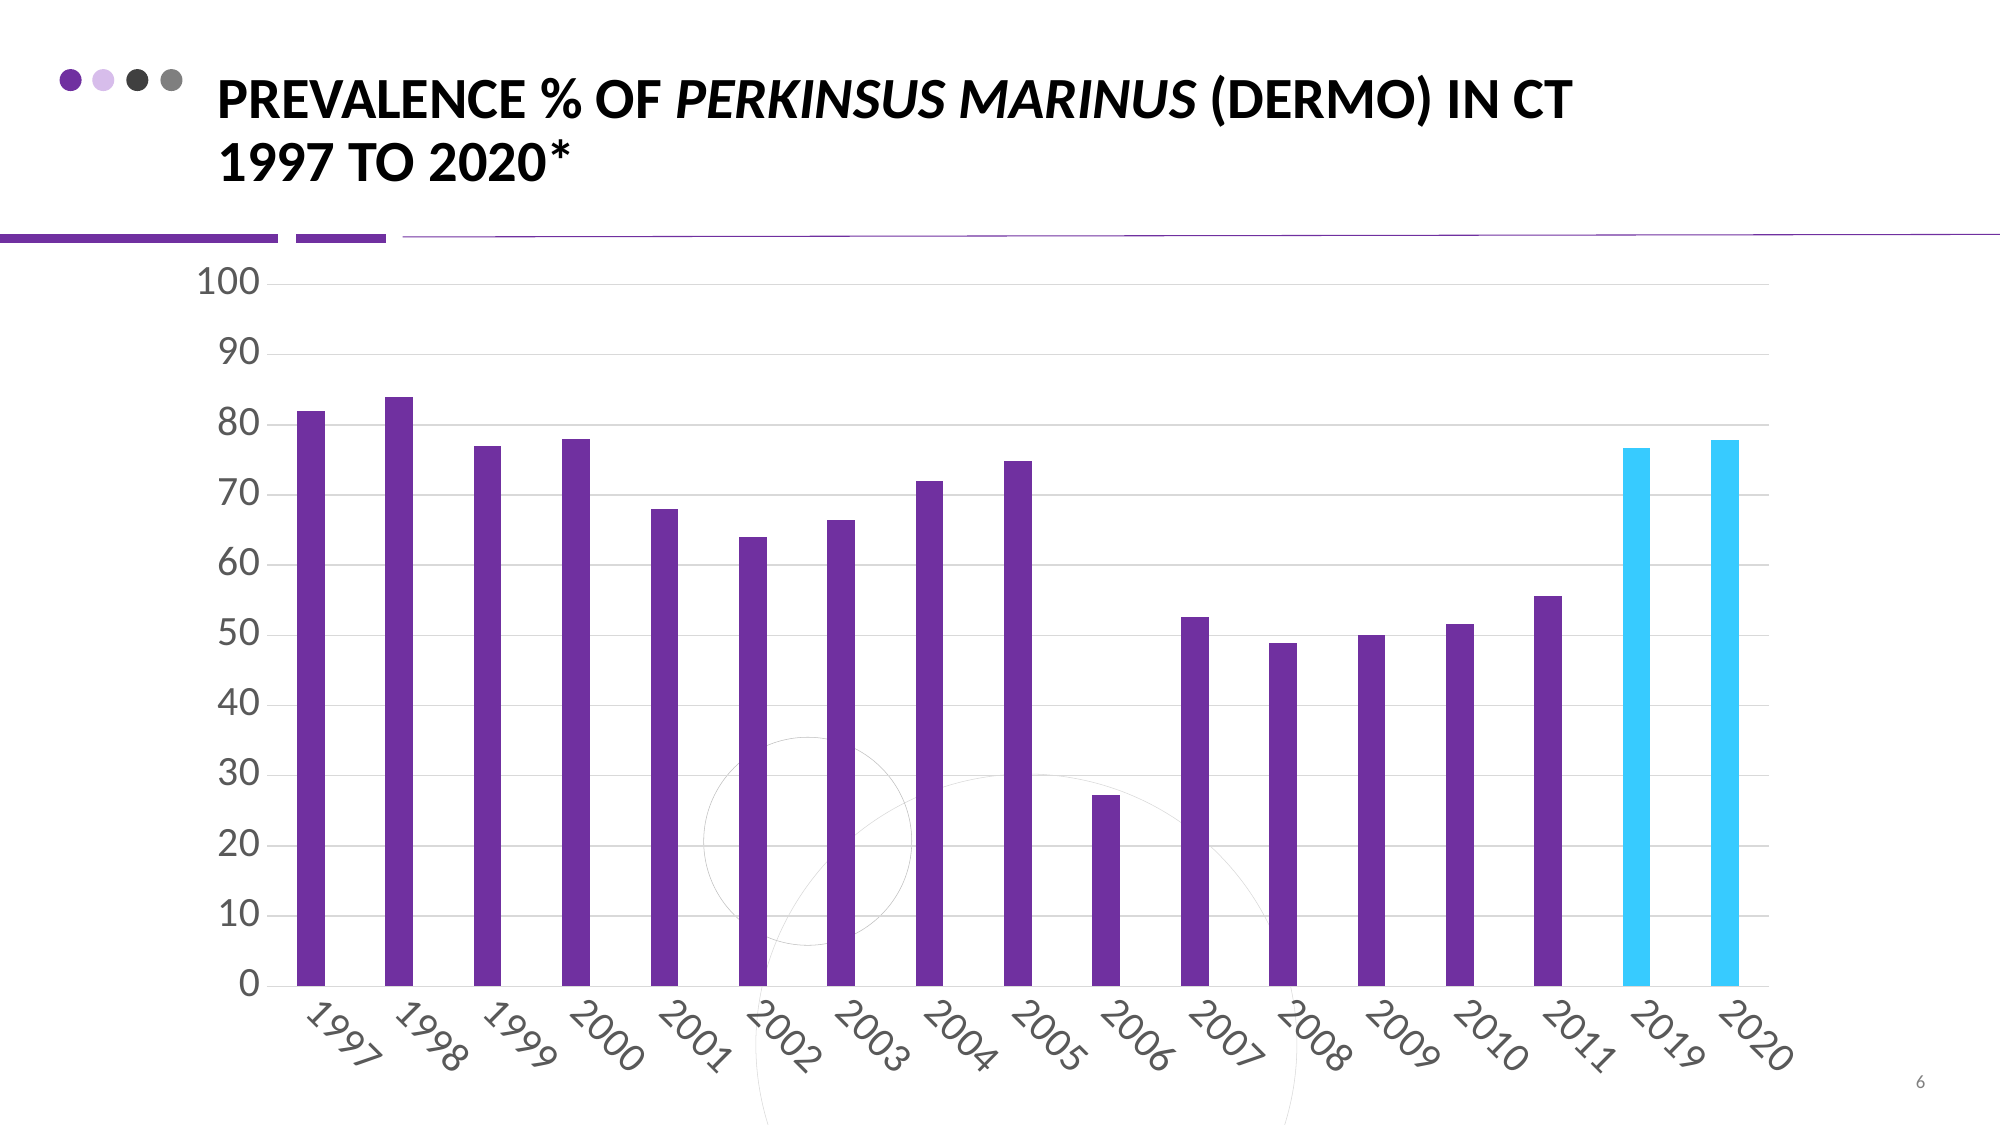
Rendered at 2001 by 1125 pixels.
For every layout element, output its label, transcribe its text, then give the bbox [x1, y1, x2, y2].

chart [163, 246, 1837, 1102]
slide_number 6 [1837, 1060, 1941, 1102]
title Prevalence % of Perkinsus marinus (Dermo) in CT 1997 to 2020* [217, 23, 2000, 194]
